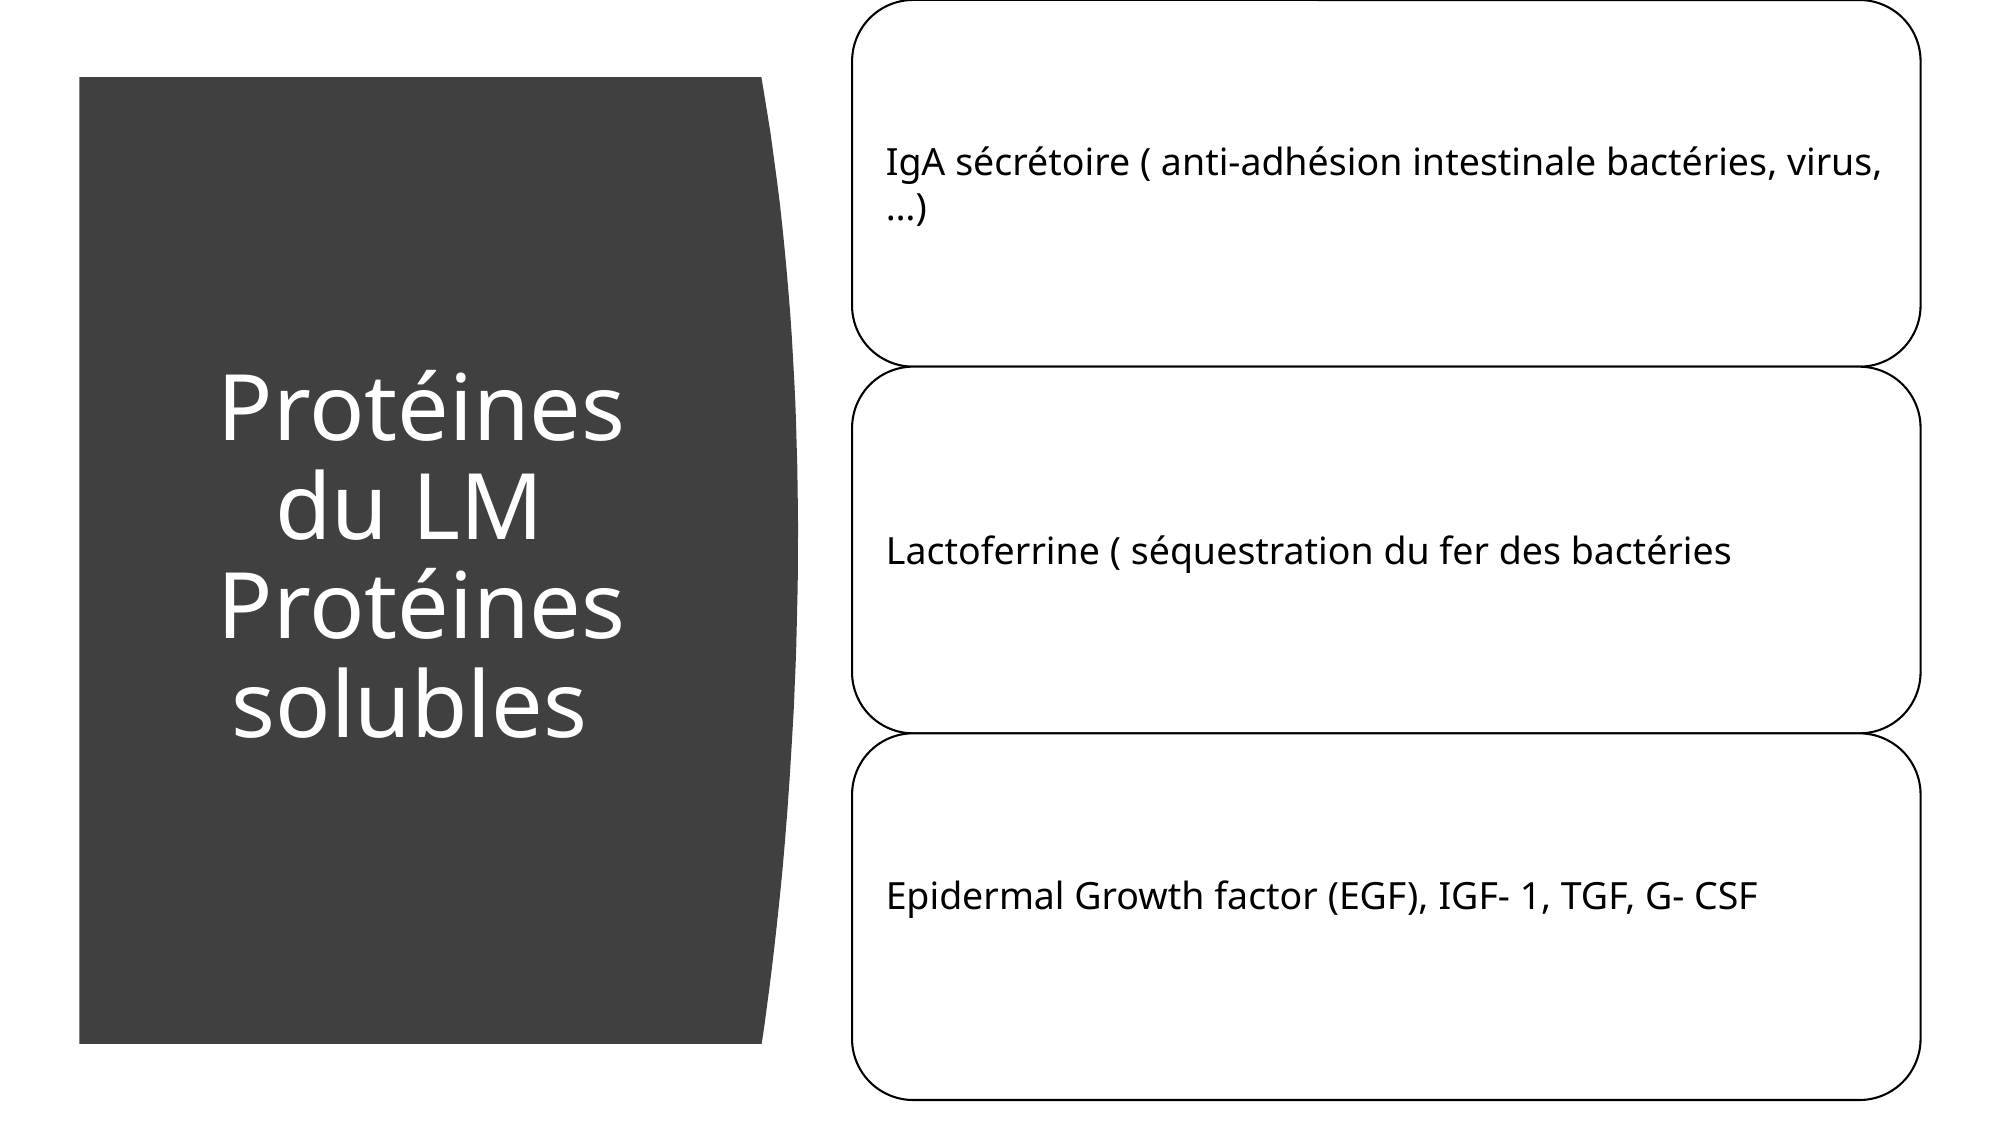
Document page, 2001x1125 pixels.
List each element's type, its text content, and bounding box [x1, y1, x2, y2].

title Protéines du LM Protéines solubles [141, 166, 702, 953]
text_box [78, 76, 800, 1045]
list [852, 0, 1921, 1100]
